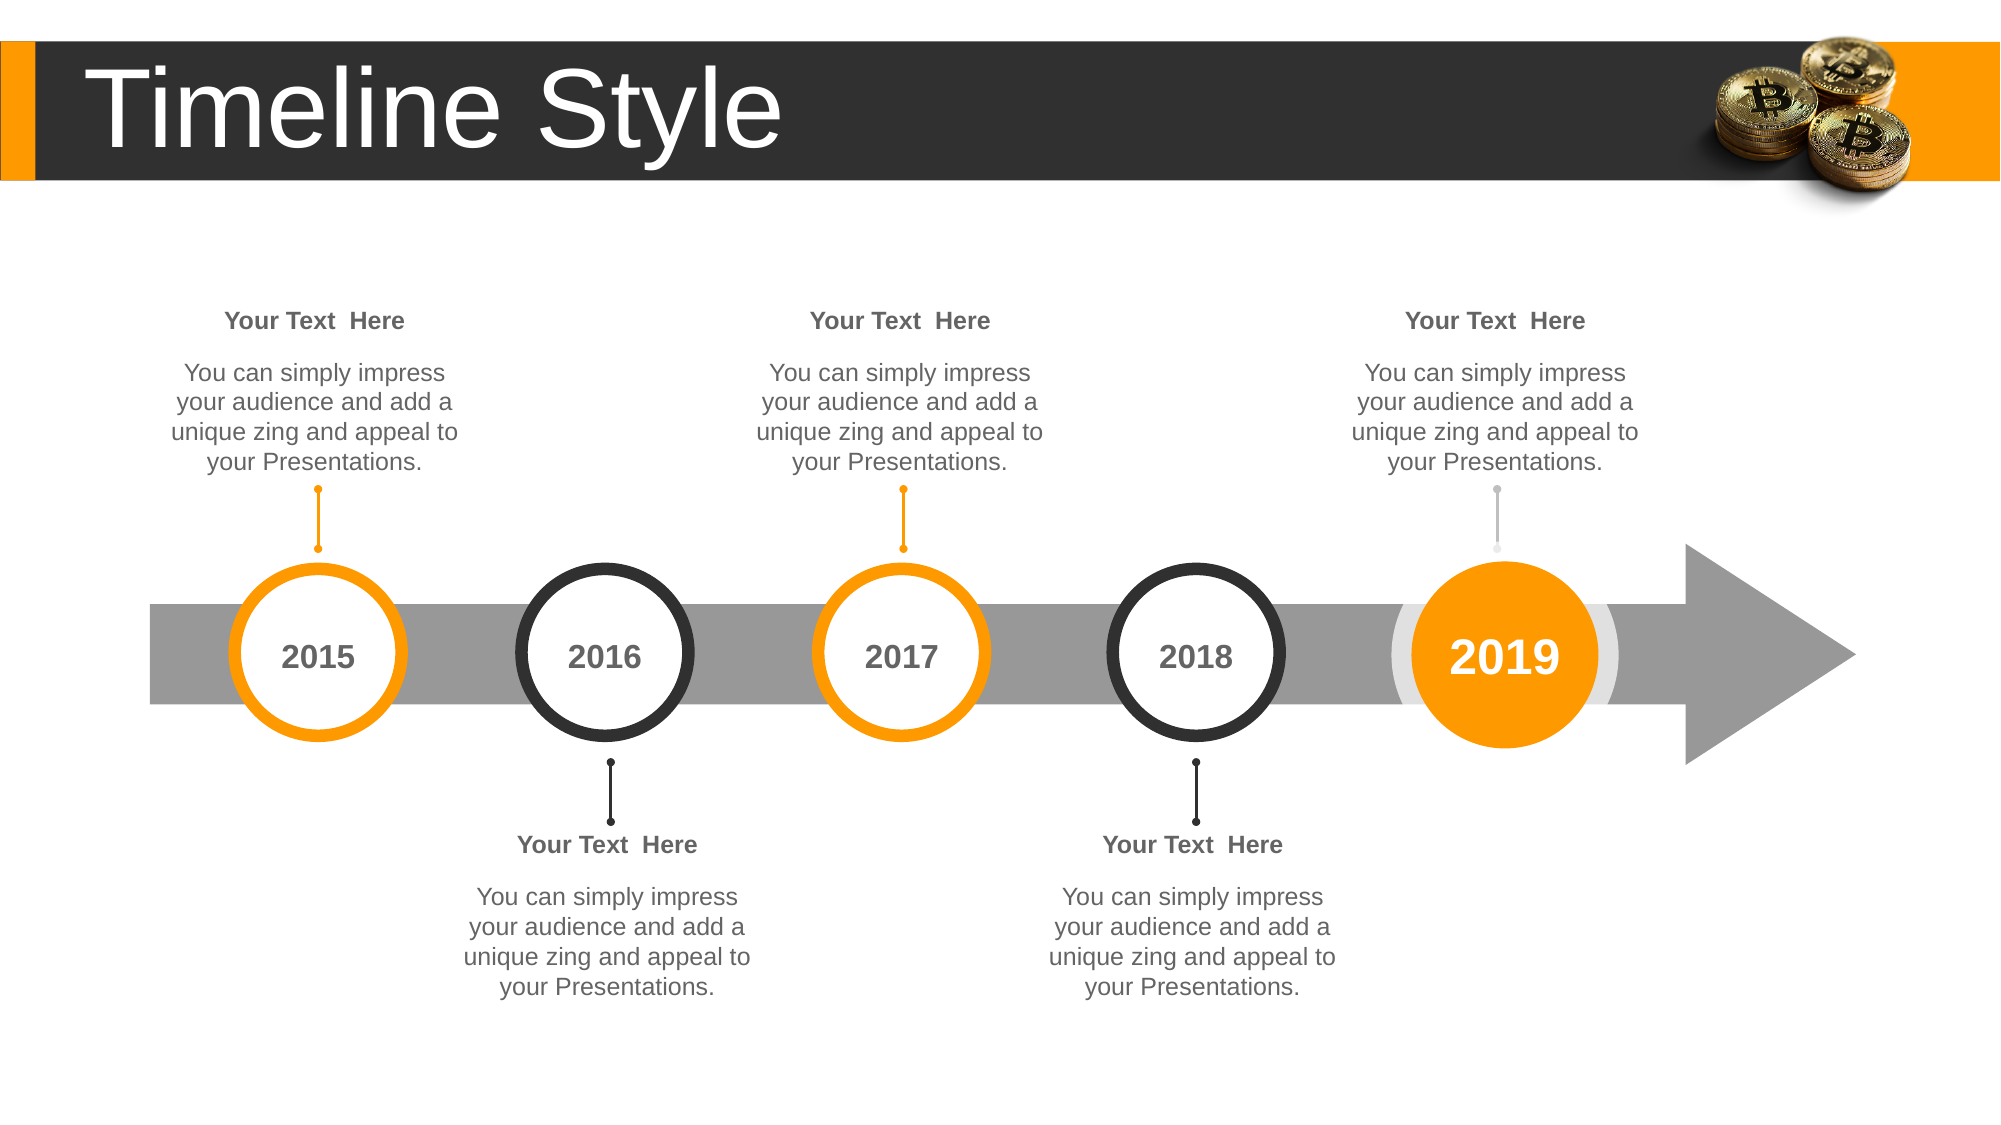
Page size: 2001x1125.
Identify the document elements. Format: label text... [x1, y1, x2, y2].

text_box [385, 603, 538, 706]
text_box [233, 567, 403, 737]
text_box [968, 603, 1130, 706]
text_box 2015 [264, 628, 372, 683]
text_box [1390, 540, 1620, 770]
text_box [1410, 560, 1600, 750]
text_box [1608, 541, 1858, 767]
text_box 2018 [1141, 628, 1251, 683]
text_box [736, 296, 1065, 485]
text_box [520, 567, 690, 737]
text_box [1111, 567, 1281, 737]
list Timeline Style [69, 51, 1524, 171]
text_box [671, 603, 835, 706]
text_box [1331, 296, 1660, 485]
text_box [1263, 603, 1402, 706]
text_box 2019 [1432, 617, 1578, 692]
text_box 2016 [550, 628, 660, 683]
text_box [148, 603, 252, 706]
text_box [150, 296, 480, 485]
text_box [1028, 821, 1358, 1010]
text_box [443, 821, 772, 1010]
text_box [817, 567, 987, 737]
picture [1673, 32, 1913, 222]
text_box 2017 [847, 628, 957, 683]
